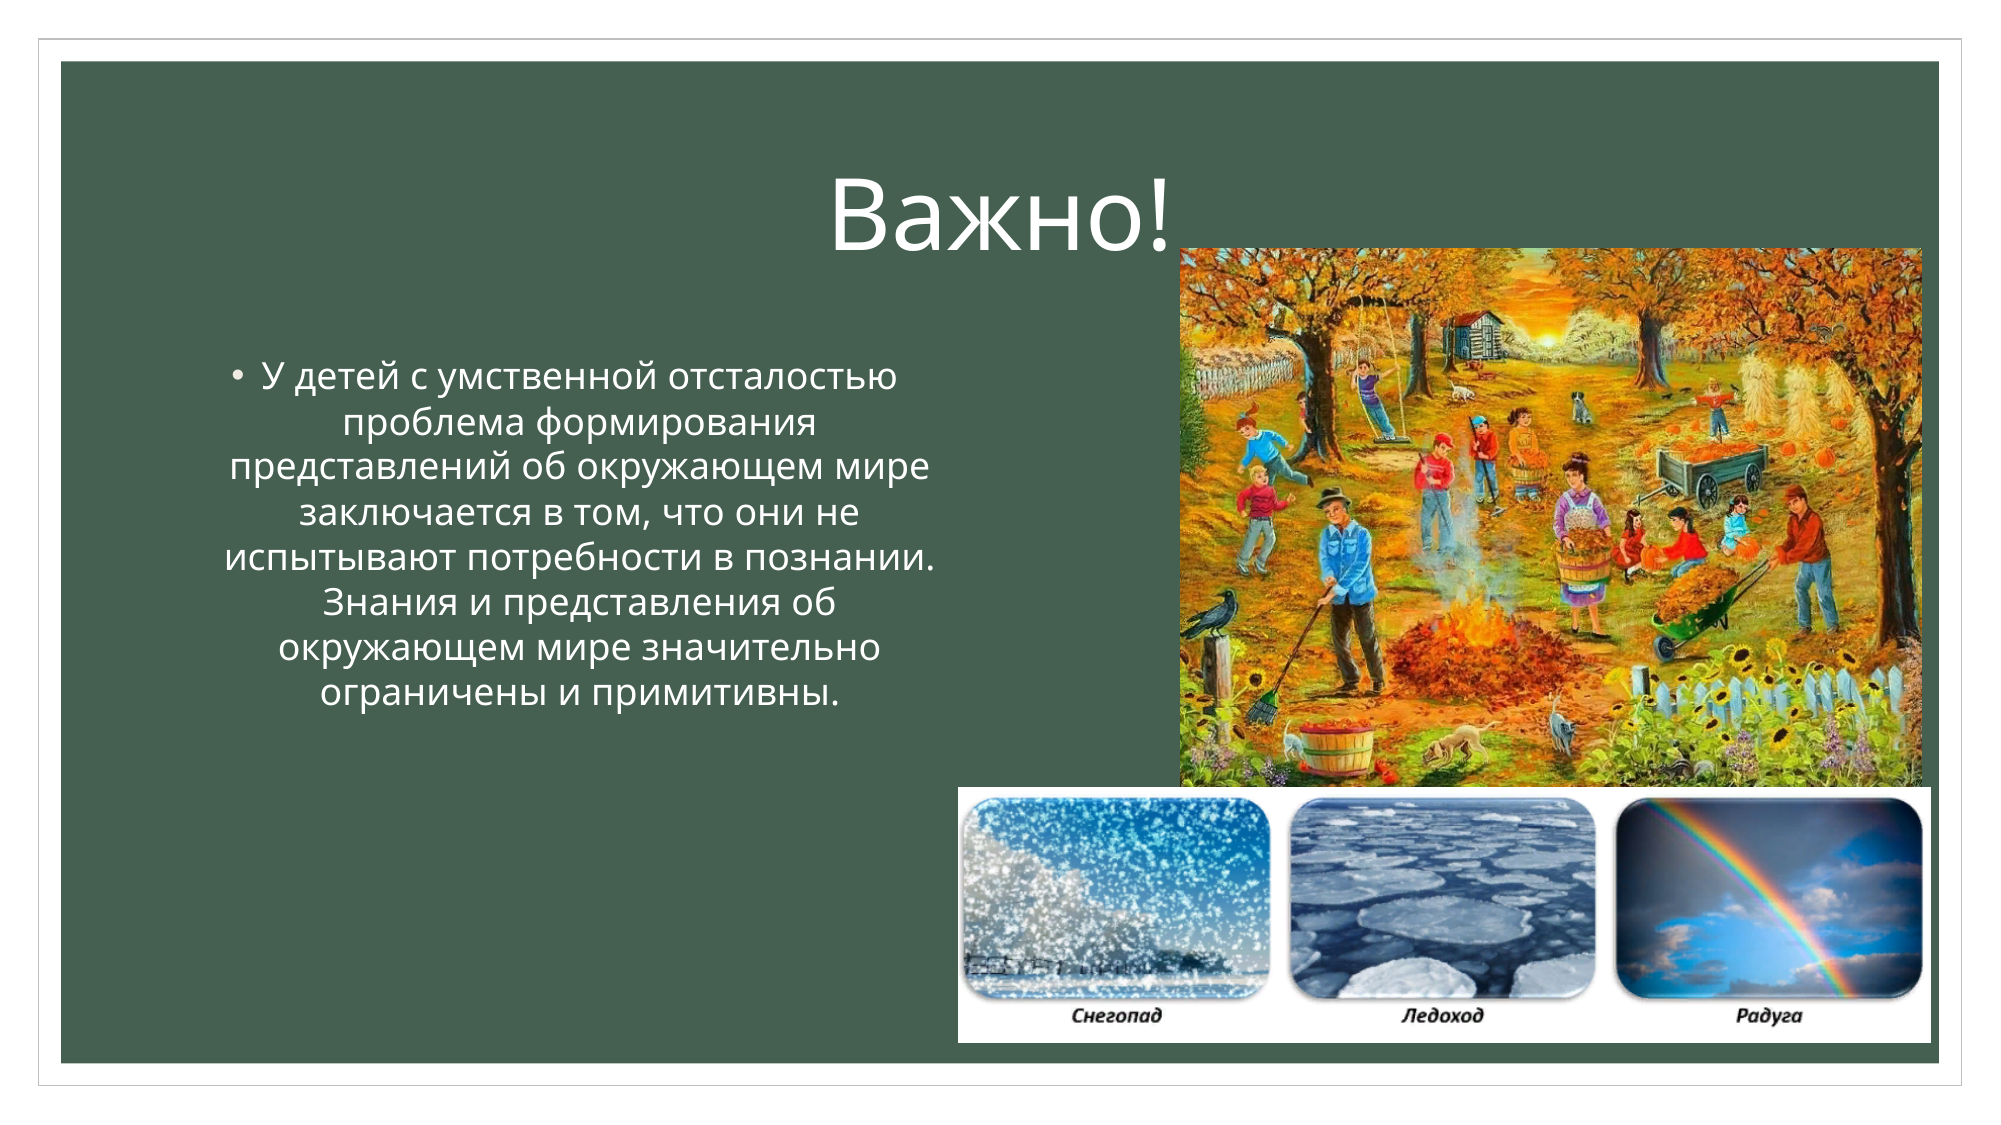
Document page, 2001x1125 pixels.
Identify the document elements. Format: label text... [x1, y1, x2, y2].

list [1180, 248, 1922, 784]
list У детей с умственной отсталостью проблема формирования представлений об окружающем мире заключается в том, что они не испытывают потребности в познании. Знания и представления об окружающем мире значительно ограничены и примитивны. [174, 345, 955, 960]
picture [958, 787, 1931, 1043]
title Важно! [174, 105, 1825, 331]
